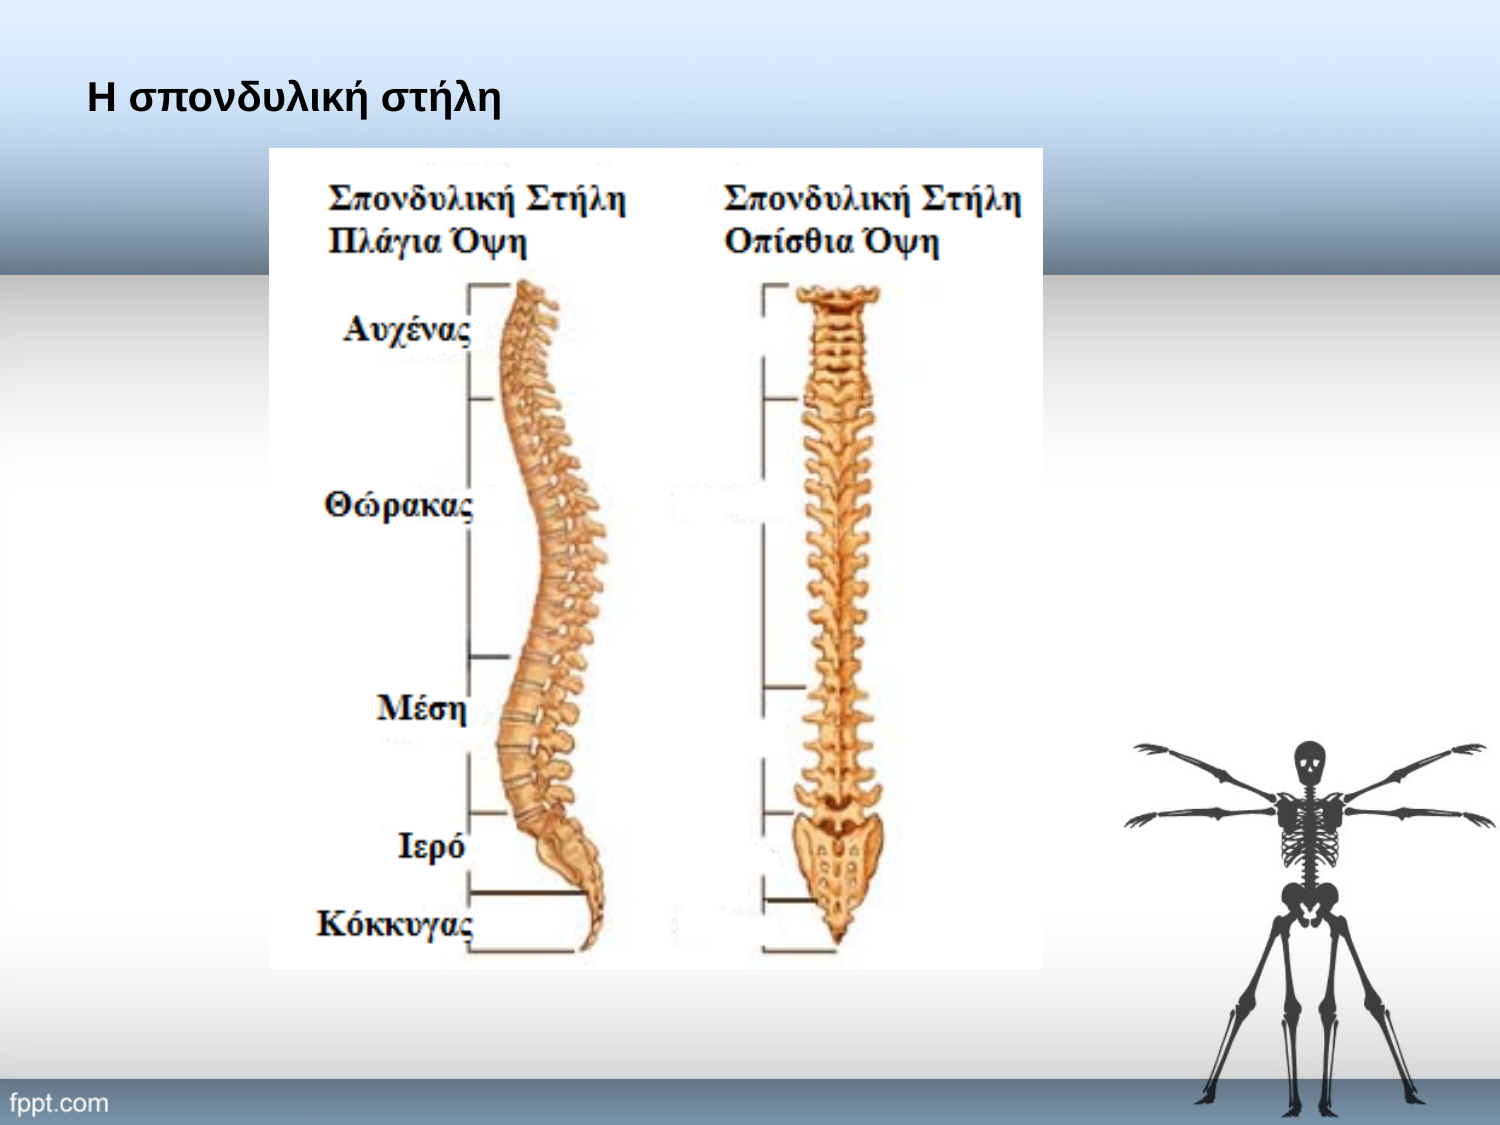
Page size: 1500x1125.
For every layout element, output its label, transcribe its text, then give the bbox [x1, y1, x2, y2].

title Η σπονδυλική στήλη [71, 62, 751, 129]
picture [0, 0, 1500, 1125]
